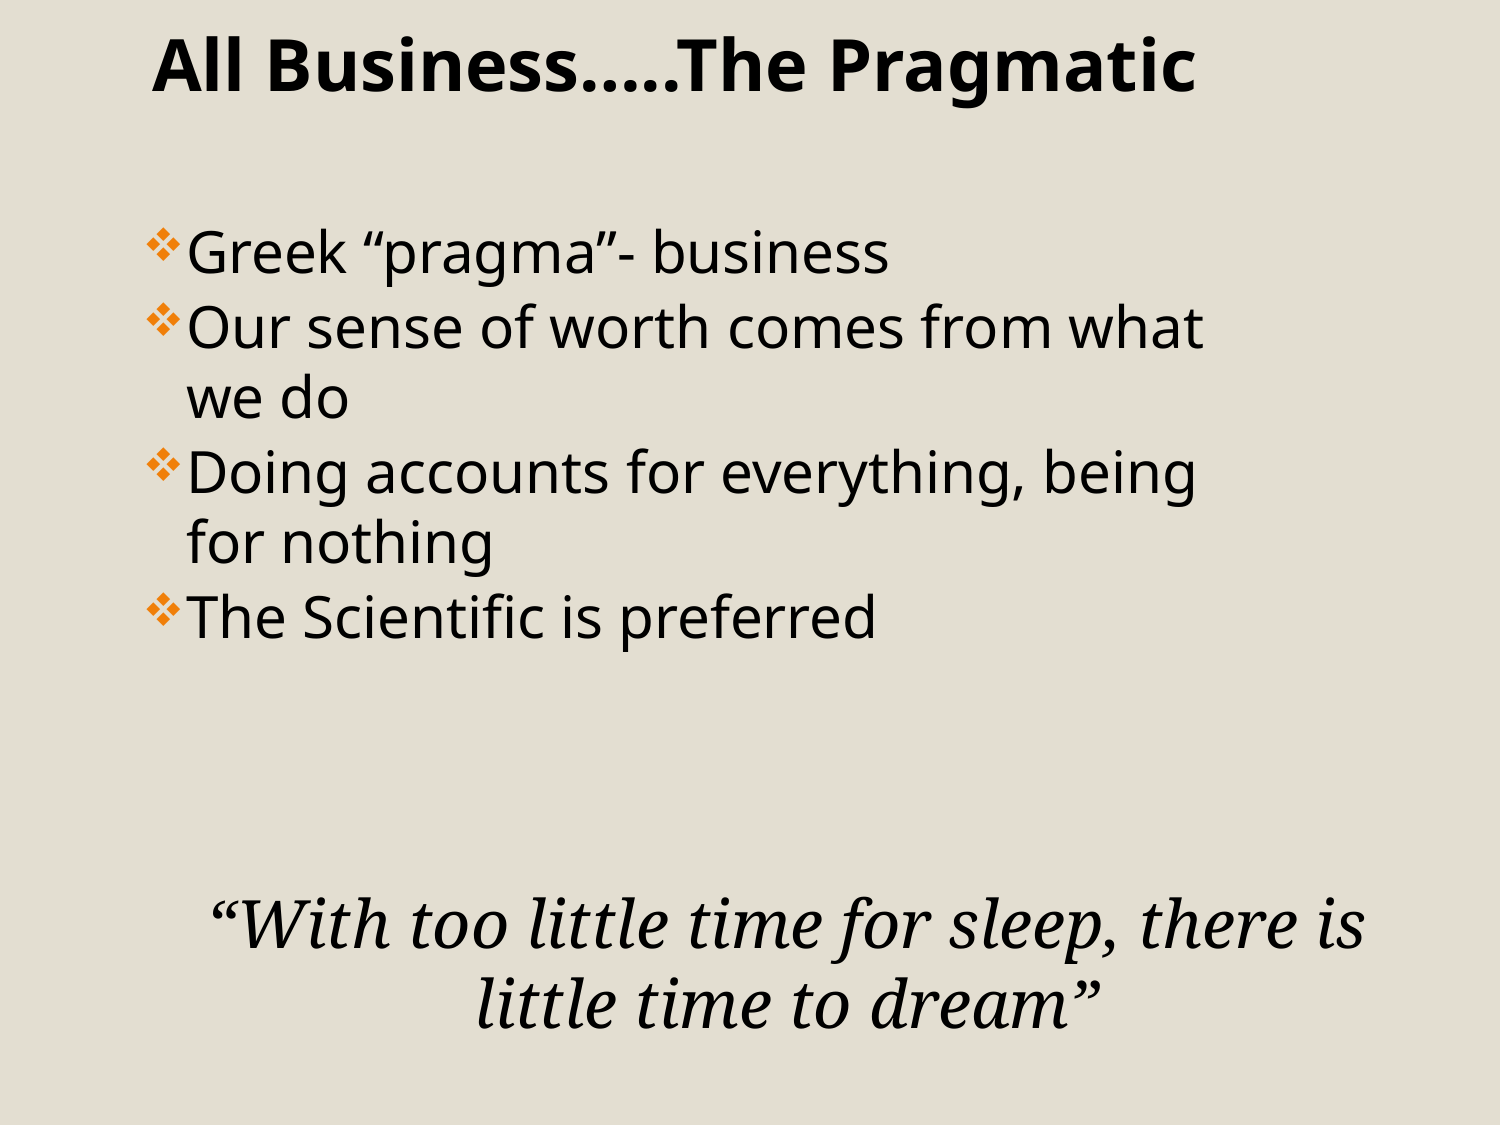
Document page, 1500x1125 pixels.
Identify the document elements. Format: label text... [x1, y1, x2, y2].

title All Business…..The Pragmatic [137, 12, 1488, 200]
list Greek “pragma”- business Our sense of worth comes from what we do Doing accounts for everything, being for nothing The Scientific is preferred [112, 200, 1288, 775]
text_box “With too little time for sleep, there is little time to dream” [112, 874, 1463, 1125]
